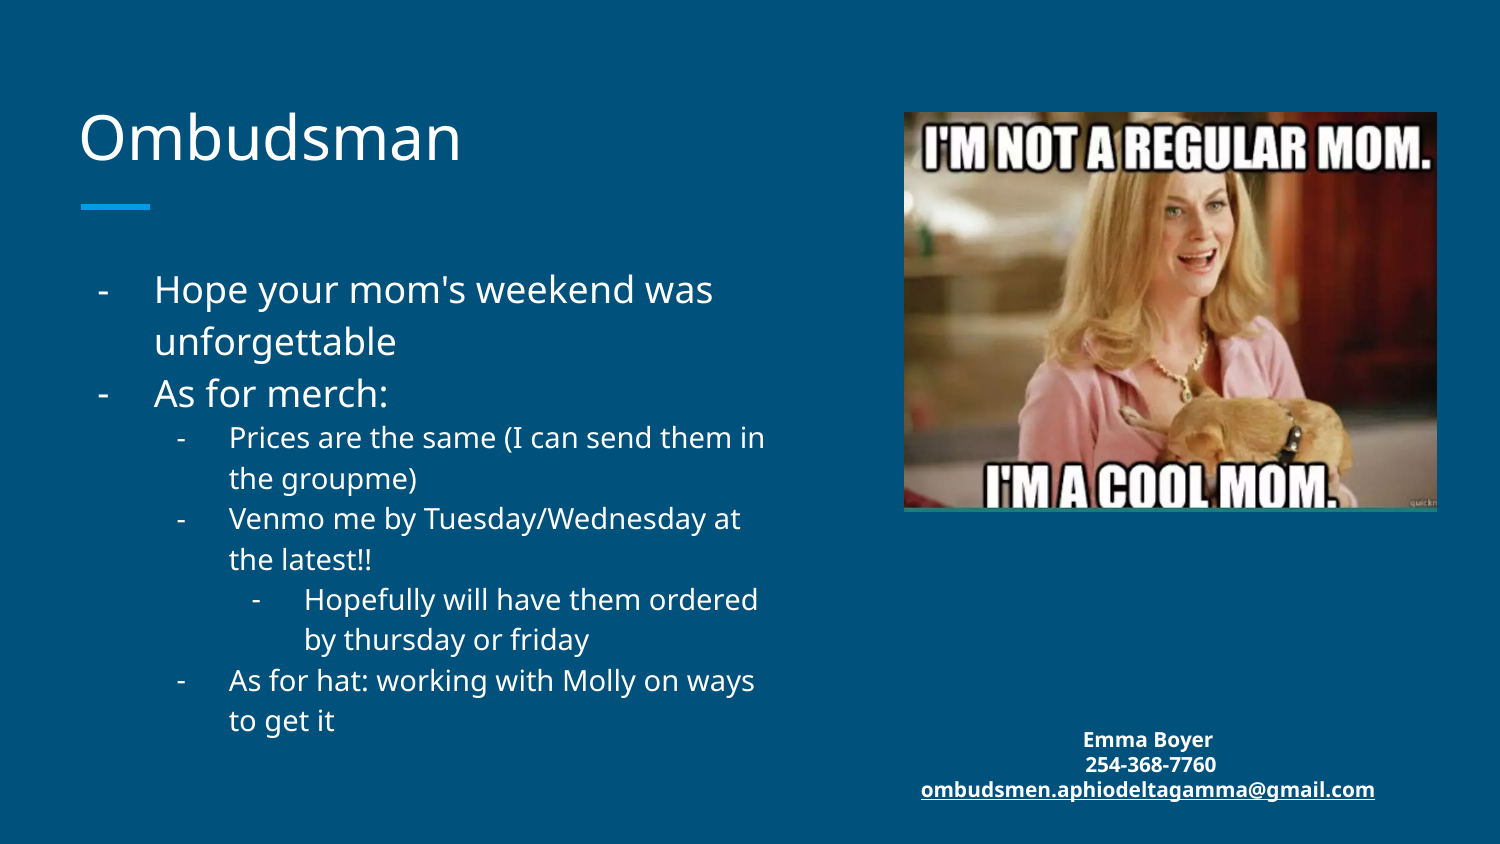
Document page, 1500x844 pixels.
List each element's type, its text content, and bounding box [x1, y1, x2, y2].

list Hope your mom's weekend was unforgettable As for merch: Prices are the same (I can send them in the groupme) Venmo me by Tuesday/Wednesday at the latest!! Hopefully will have them ordered by thursday or friday As for hat: working with Molly on ways to get it [63, 244, 796, 835]
text_box Emma Boyer 254-368-7760 ombudsmen.aphiodeltagamma@gmail.com [816, 711, 1486, 820]
picture [905, 113, 1436, 511]
title Ombudsman [63, 75, 1437, 188]
